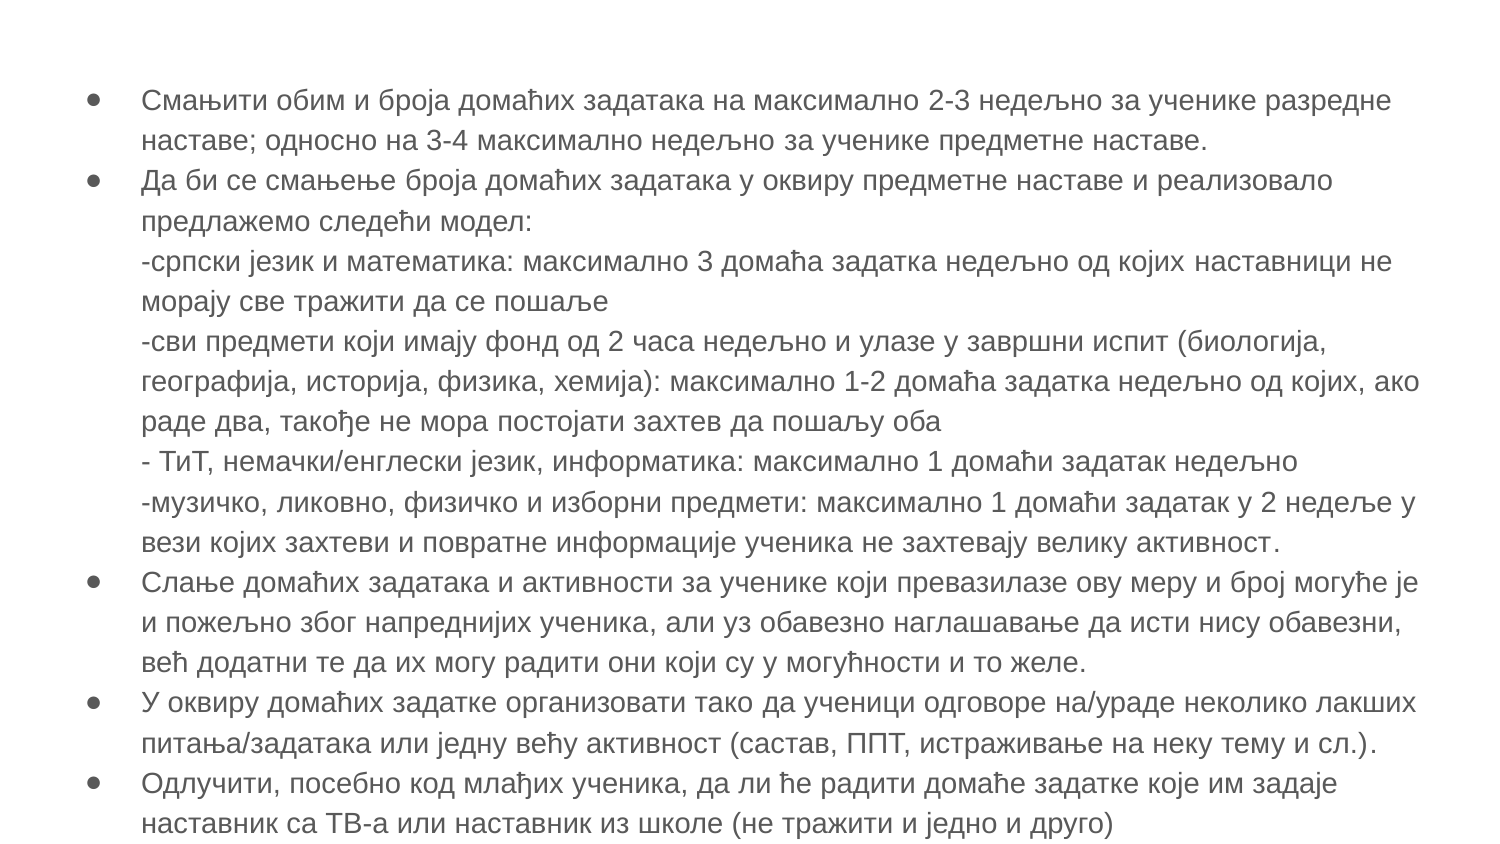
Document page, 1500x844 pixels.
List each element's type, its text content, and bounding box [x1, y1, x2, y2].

list Смањити обим и броја домаћих задатака на максимално 2-3 недељно за ученике разредне наставе; односно на 3-4 максимално недељно за ученике предметне наставе. Да би се смањење броја домаћих задатака у оквиру предметне наставе и реализовало предлажемо следећи модел: -српски језик и математика: максимално 3 домаћа задатка недељно од којих наставници не морају све тражити да се пошаље -сви предмети који имају фонд од 2 часа недељно и улазе у завршни испит (биологија, географија, историја, физика, хемија): максимално 1-2 домаћа задатка недељно од којих, ако раде два, такође не мора постојати захтев да пошаљу оба - ТиТ, немачки/енглески језик, информатика: максимално 1 домаћи задатак недељно -музичко, ликовно, физичко и изборни предмети: максимално 1 домаћи задатак у 2 недеље у вези којих захтеви и повратне информације ученика не захтевају велику активност. Слање домаћих задатака и активности за ученике који превазилазе ову меру и број могуће је и пожељно због напреднијих ученика, али уз обавезно наглашавање да исти нису обавезни, већ додатни те да их могу радити они који су у могућности и то желе. У оквиру домаћих задатке организовати тако да ученици одговоре на/ураде неколико лакших питања/задатака или једну већу активност (састав, ППТ, истраживање на неку тему и сл.). Одлучити, посебно код млађих ученика, да ли ће радити домаће задатке које им задаје наставник са ТВ-а или наставник из школе (не тражити и једно и друго) [51, 61, 1449, 844]
